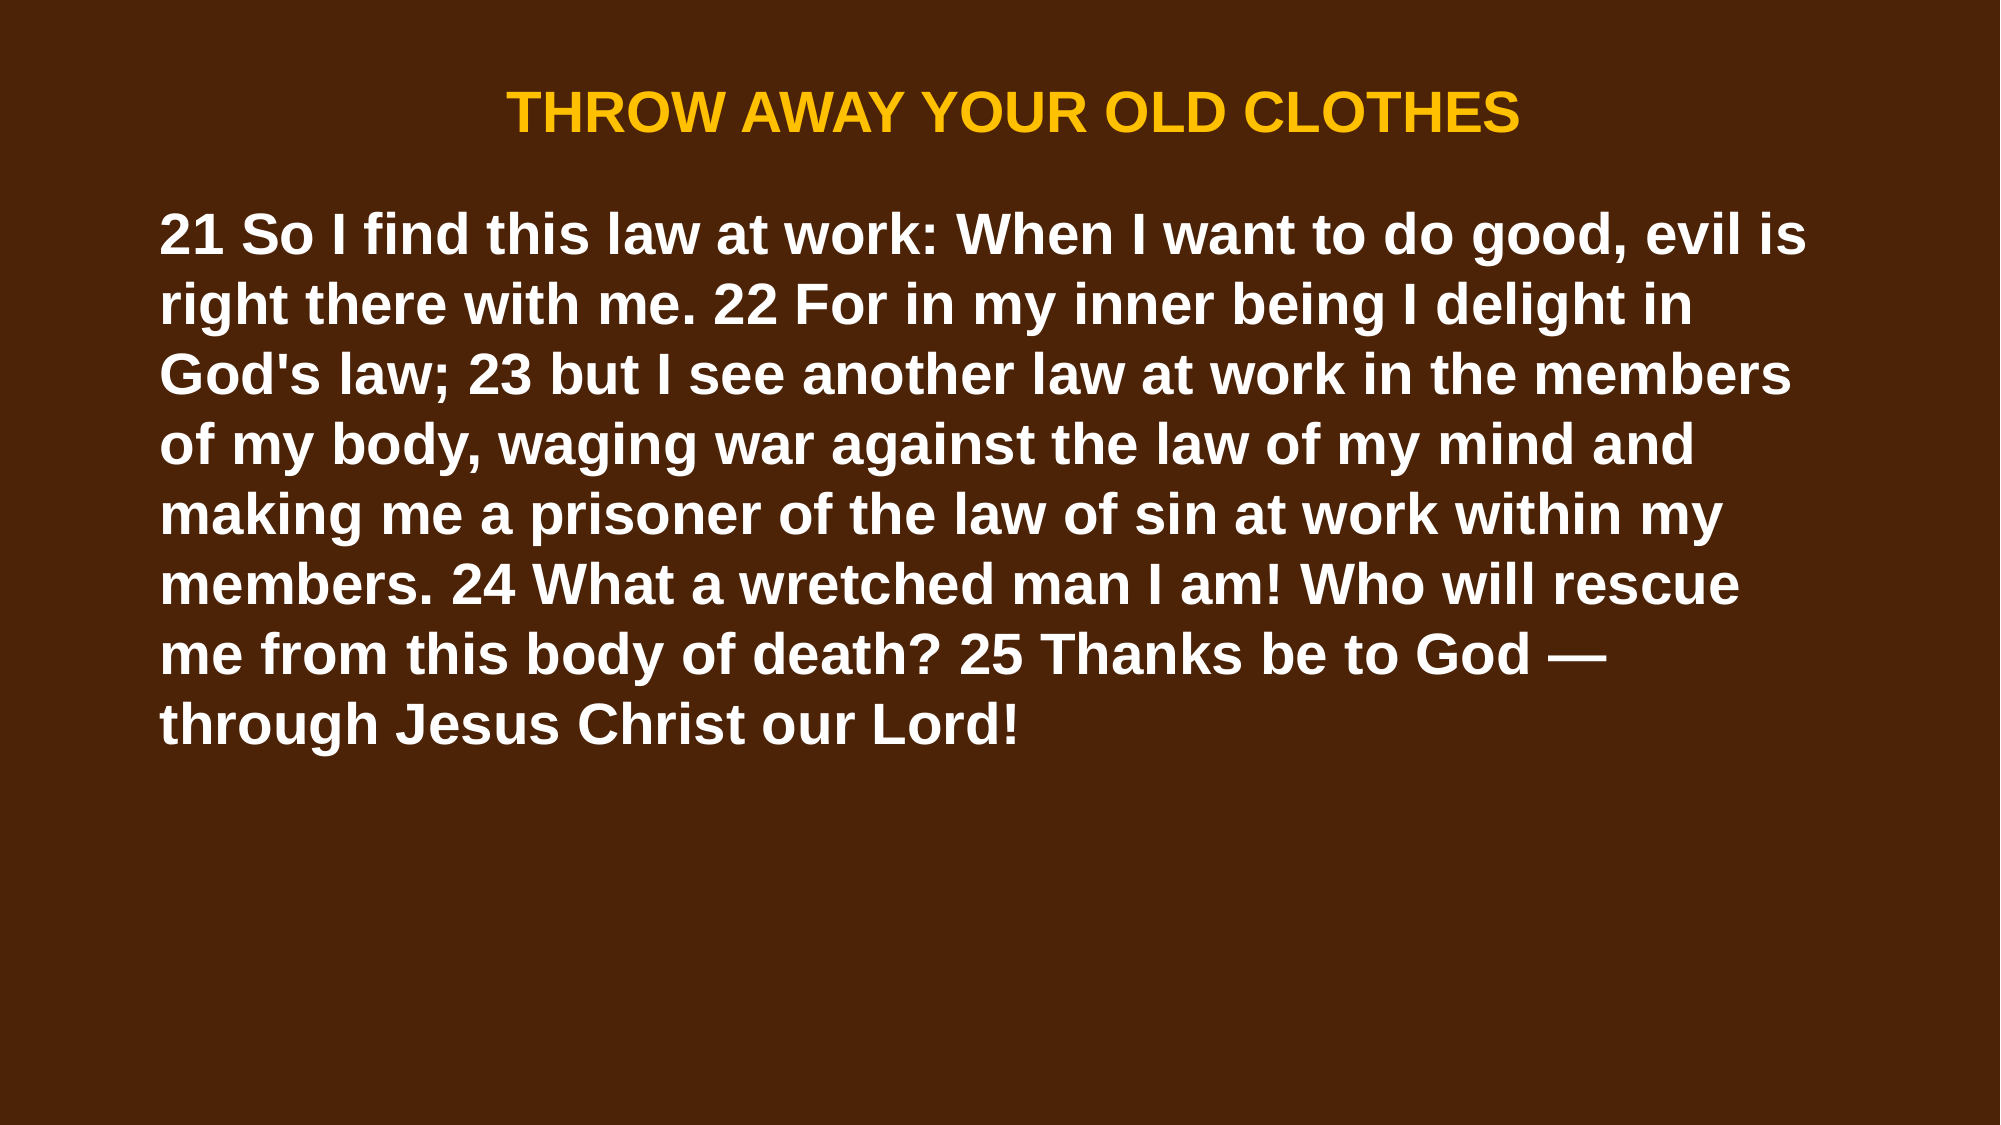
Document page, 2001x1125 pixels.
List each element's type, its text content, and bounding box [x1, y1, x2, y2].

text_box 21 So I find this law at work: When I want to do good, evil is right there with me. 22 For in my inner being I delight in God's law; 23 but I see another law at work in the members of my body, waging war against the law of my mind and making me a prisoner of the law of sin at work within my members. 24 What a wretched man I am! Who will rescue me from this body of death? 25 Thanks be to God — through Jesus Christ our Lord! [145, 188, 1855, 764]
text_box THROW AWAY YOUR OLD CLOTHES [125, 66, 1904, 152]
